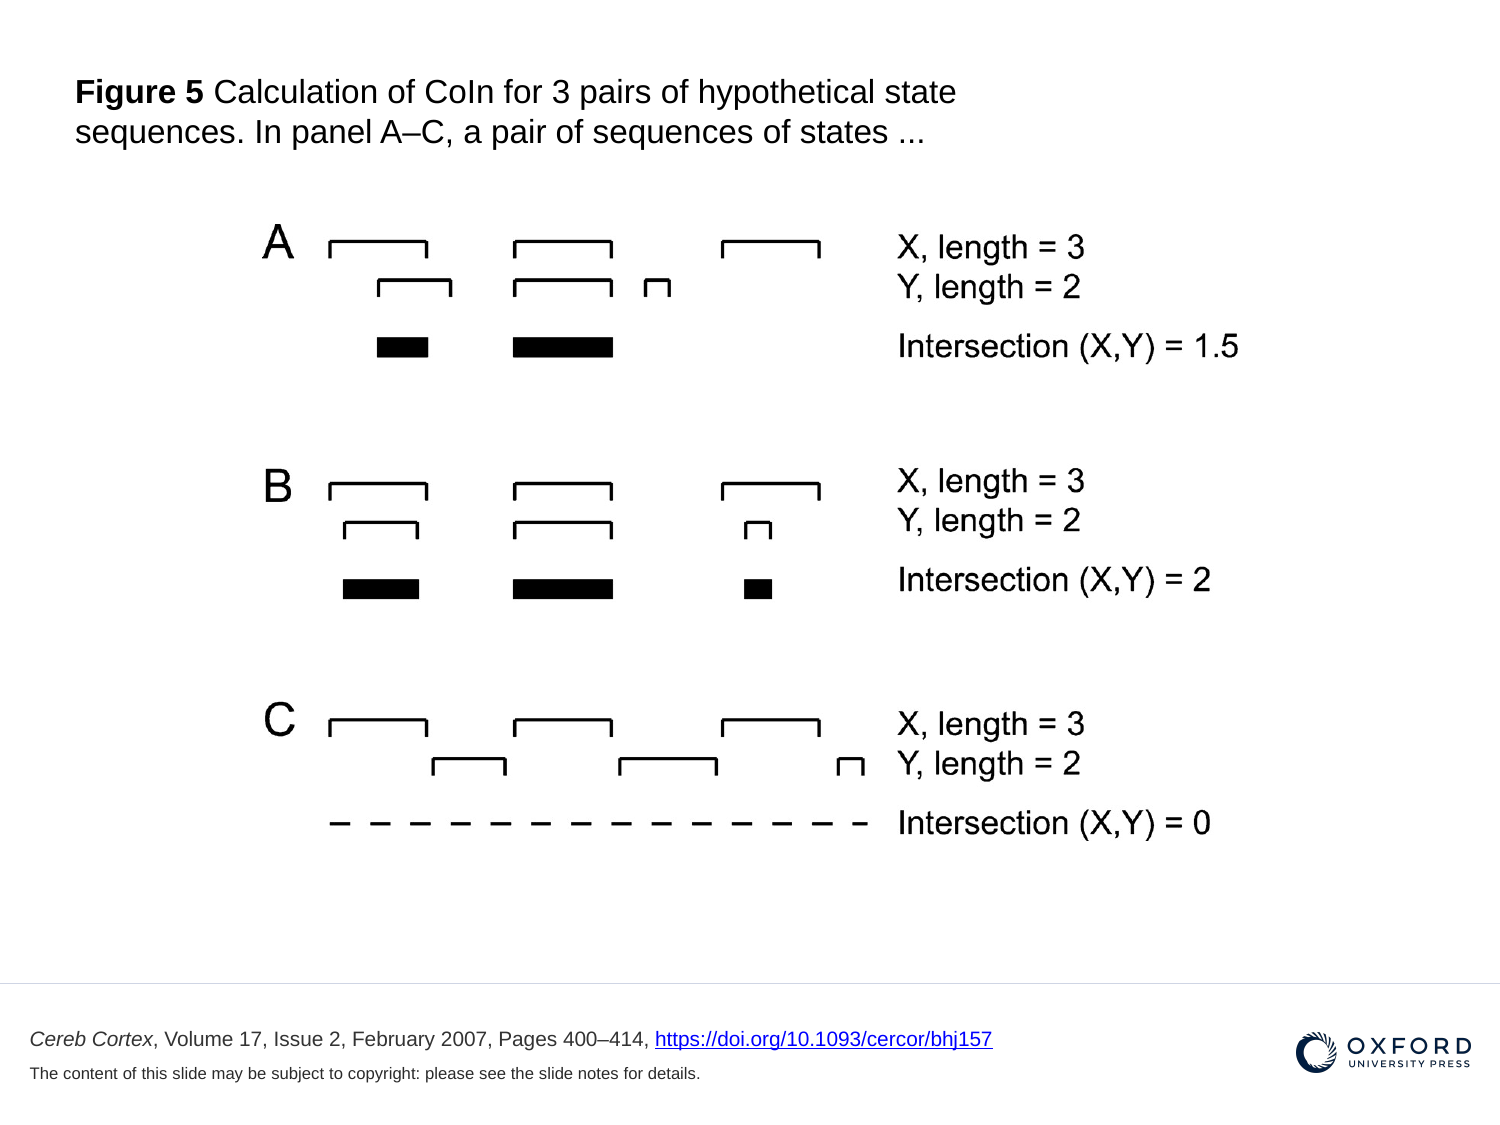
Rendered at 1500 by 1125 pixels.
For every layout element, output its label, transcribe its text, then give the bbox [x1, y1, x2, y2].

picture [262, 224, 1238, 841]
footer Cereb Cortex, Volume 17, Issue 2, February 2007, Pages 400–414, https://doi.org/10.1093/cercor/bhj157 The content of this slide may be subject to copyright: please see the slide notes for details. [0, 983, 1260, 1125]
title Figure 5 Calculation of CoIn for 3 pairs of hypothetical state sequences. In panel A–C, a pair of sequences of states ... [75, 69, 1078, 171]
picture [1296, 1032, 1471, 1073]
